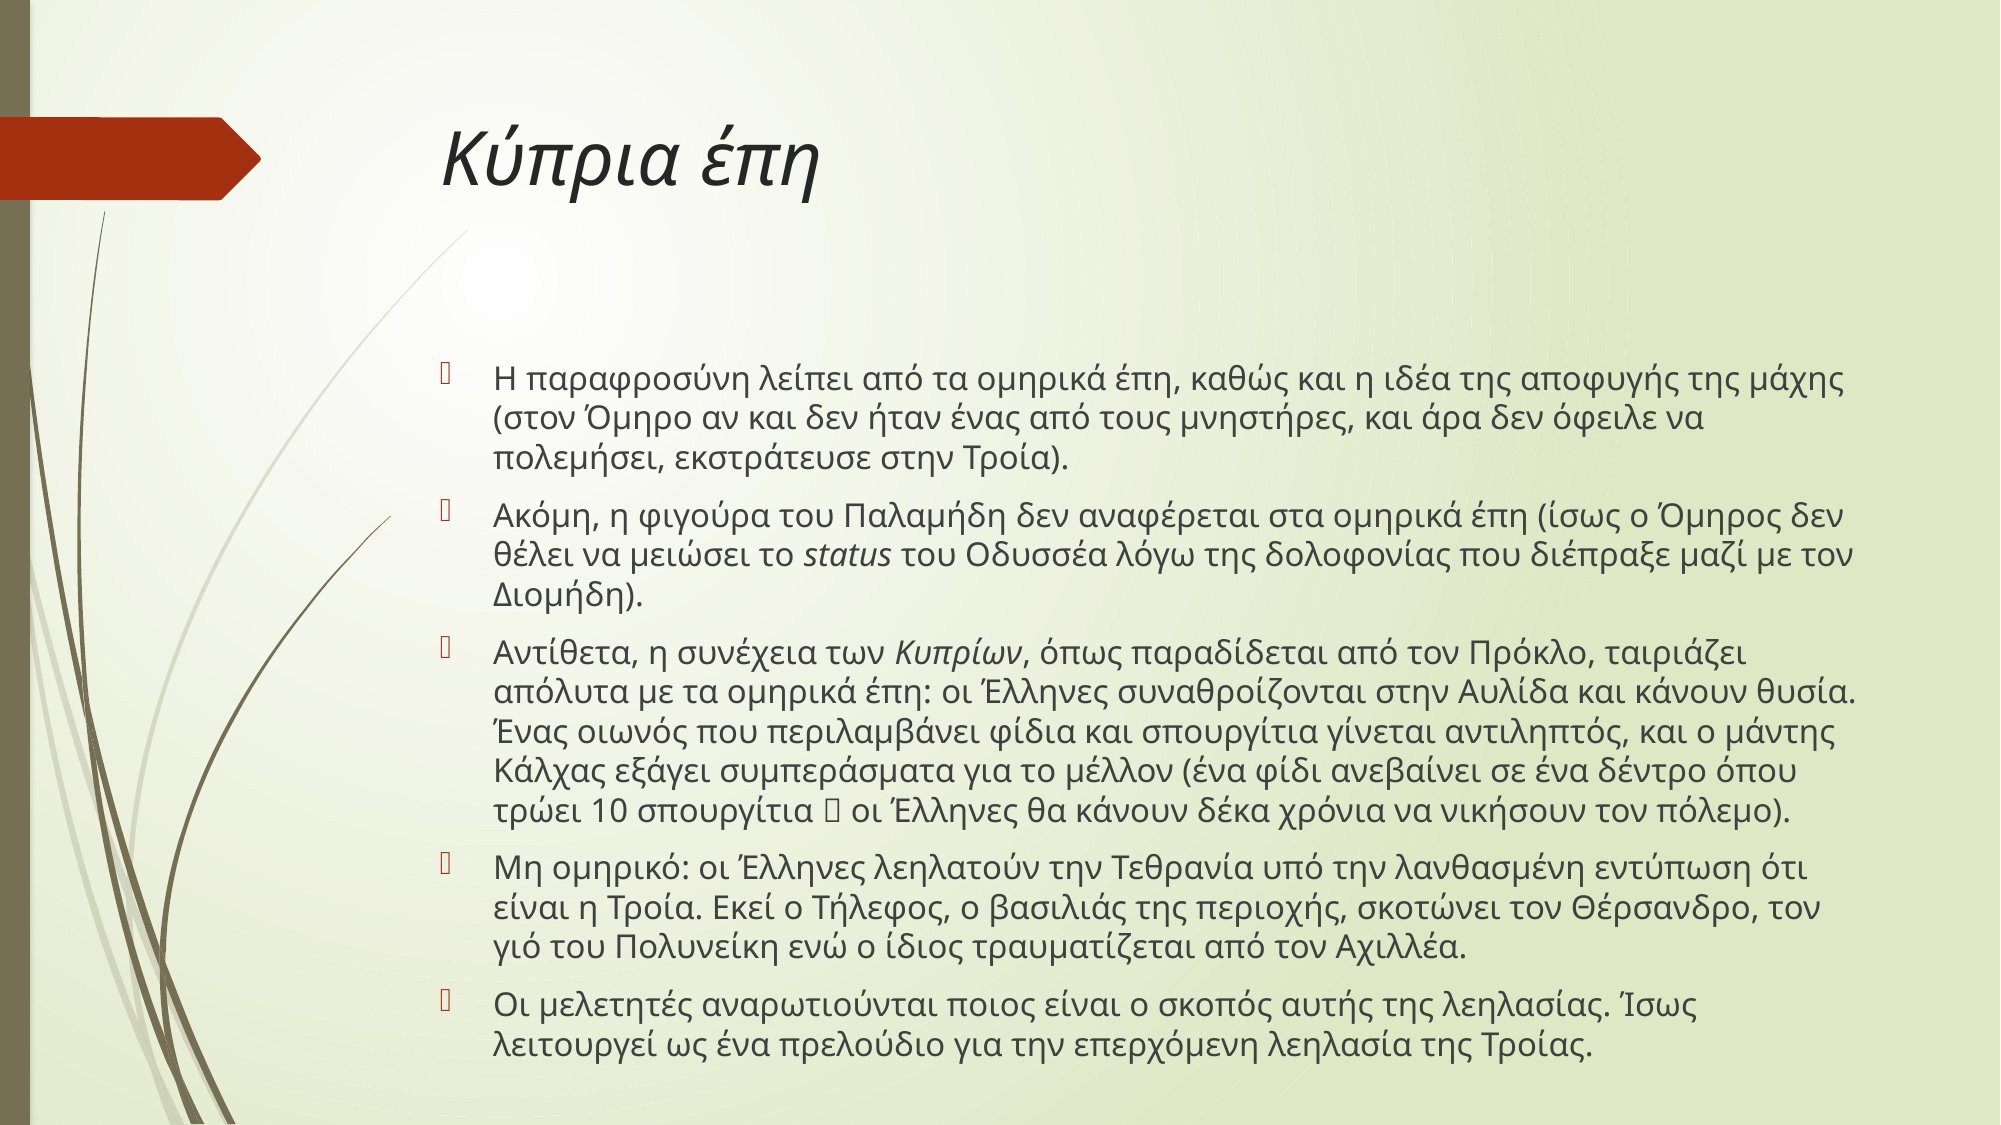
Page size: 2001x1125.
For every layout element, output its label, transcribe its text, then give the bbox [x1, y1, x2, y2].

title Κύπρια έπη [425, 102, 1888, 313]
list Η παραφροσύνη λείπει από τα ομηρικά έπη, καθώς και η ιδέα της αποφυγής της μάχης (στον Όμηρο αν και δεν ήταν ένας από τους μνηστήρες, και άρα δεν όφειλε να πολεμήσει, εκστράτευσε στην Τροία). Ακόμη, η φιγούρα του Παλαμήδη δεν αναφέρεται στα ομηρικά έπη (ίσως ο Όμηρος δεν θέλει να μειώσει το status του Οδυσσέα λόγω της δολοφονίας που διέπραξε μαζί με τον Διομήδη). Αντίθετα, η συνέχεια των Κυπρίων, όπως παραδίδεται από τον Πρόκλο, ταιριάζει απόλυτα με τα ομηρικά έπη: οι Έλληνες συναθροίζονται στην Αυλίδα και κάνουν θυσία. Ένας οιωνός που περιλαμβάνει φίδια και σπουργίτια γίνεται αντιληπτός, και ο μάντης Κάλχας εξάγει συμπεράσματα για το μέλλον (ένα φίδι ανεβαίνει σε ένα δέντρο όπου τρώει 10 σπουργίτια  οι Έλληνες θα κάνουν δέκα χρόνια να νικήσουν τον πόλεμο). Μη ομηρικό: οι Έλληνες λεηλατούν την Τεθρανία υπό την λανθασμένη εντύπωση ότι είναι η Τροία. Εκεί ο Τήλεφος, ο βασιλιάς της περιοχής, σκοτώνει τον Θέρσανδρο, τον γιό του Πολυνείκη ενώ ο ίδιος τραυματίζεται από τον Αχιλλέα. Οι μελετητές αναρωτιούνται ποιος είναι ο σκοπός αυτής της λεηλασίας. Ίσως λειτουργεί ως ένα πρελούδιο για την επερχόμενη λεηλασία της Τροίας. [424, 350, 1888, 1080]
